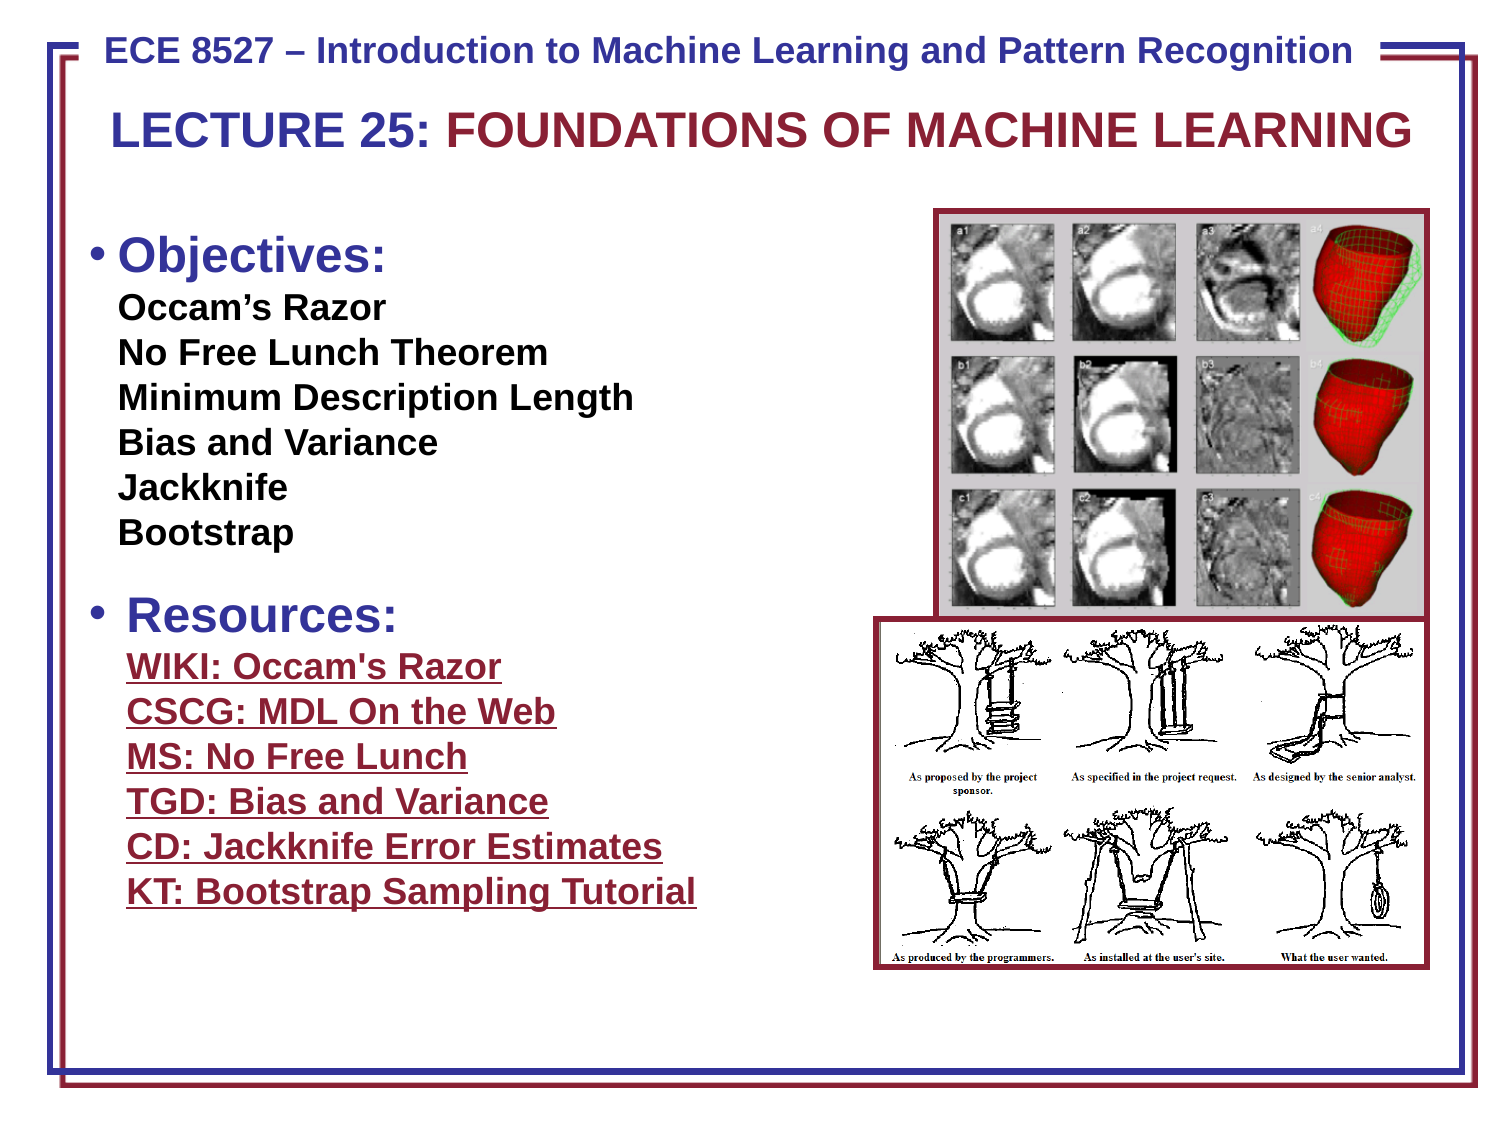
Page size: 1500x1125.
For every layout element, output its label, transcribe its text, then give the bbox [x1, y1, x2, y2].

text_box LECTURE 25: FOUNDATIONS OF MACHINE LEARNING [67, 90, 1457, 166]
picture [878, 213, 1425, 965]
text_box Objectives: Occam’s Razor No Free Lunch Theorem Minimum Description Length Bias and Variance Jackknife Bootstrap Resources: WIKI: Occam's Razor CSCG: MDL On the Web MS: No Free Lunch TGD: Bias and Variance CD: Jackknife Error Estimates KT: Bootstrap Sampling Tutorial [88, 222, 864, 969]
